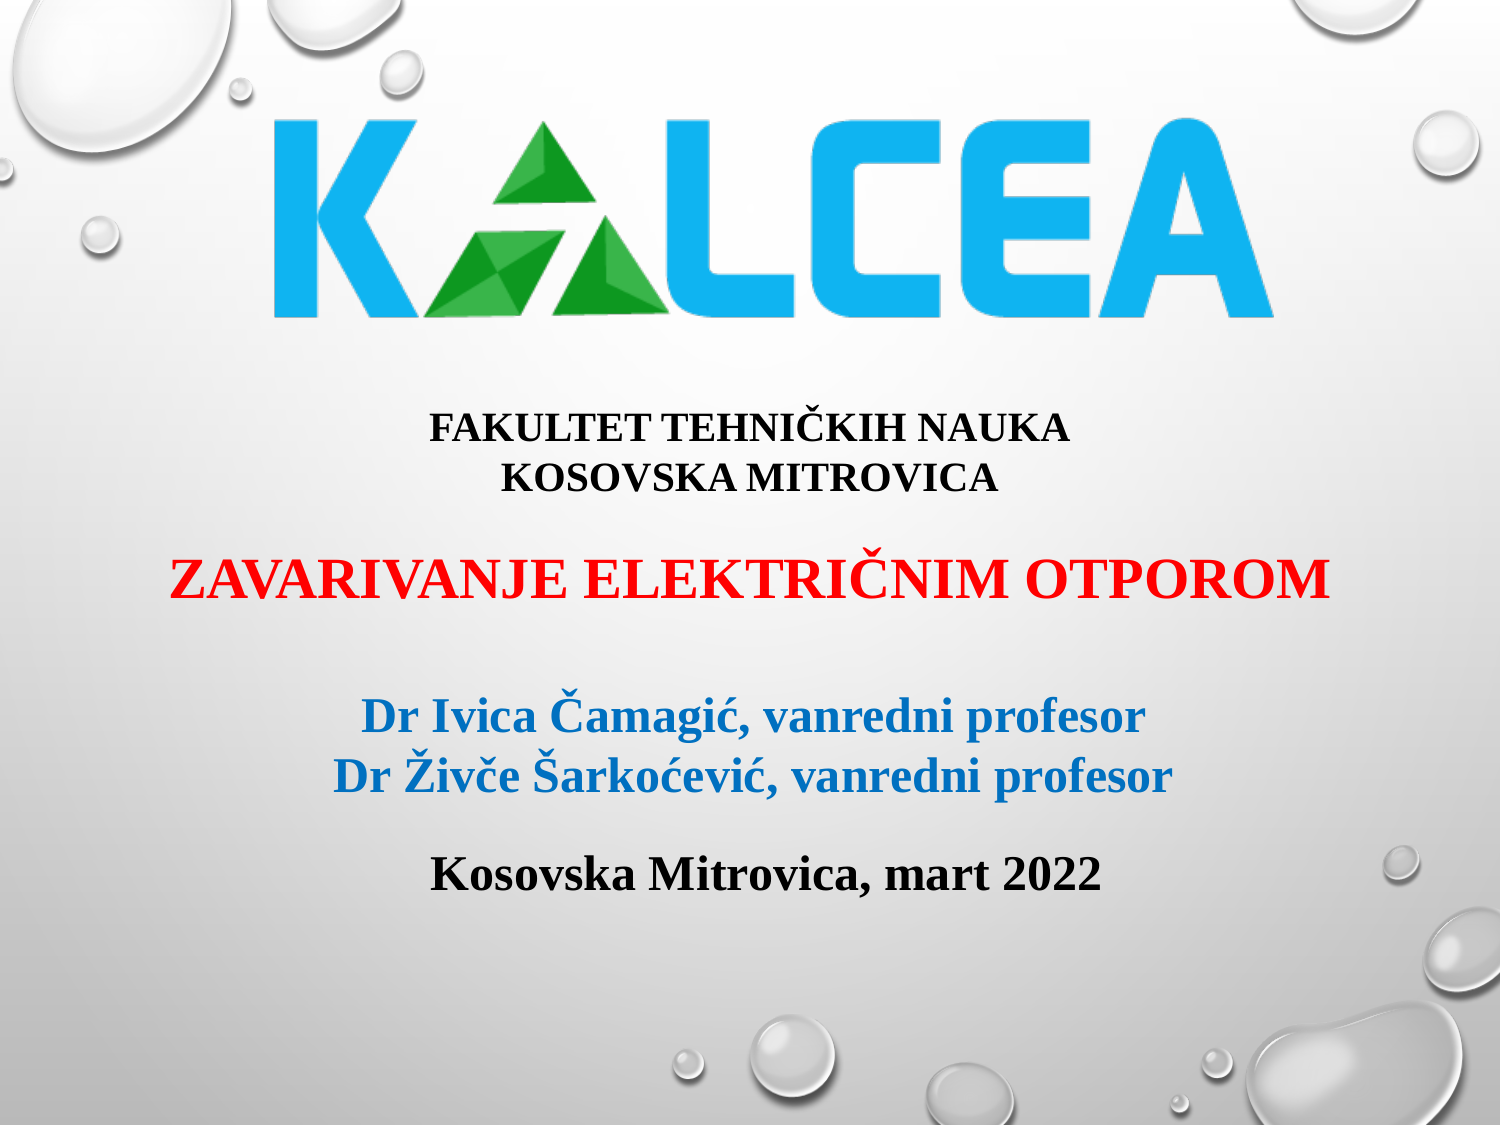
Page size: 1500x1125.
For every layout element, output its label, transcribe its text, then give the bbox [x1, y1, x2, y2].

picture [224, 87, 1324, 352]
text_box FAKULTET TEHNIČKIH NAUKA KOSOVSKA MITROVICA ZAVARIVANJE ELEKTRIČNIM OTPOROM Dr Ivica Čamagić, vanredni profesor Dr Živče Šarkoćević, vanredni profesor Kosovska Mitrovica, mart 2022 [0, 0, 1500, 1125]
